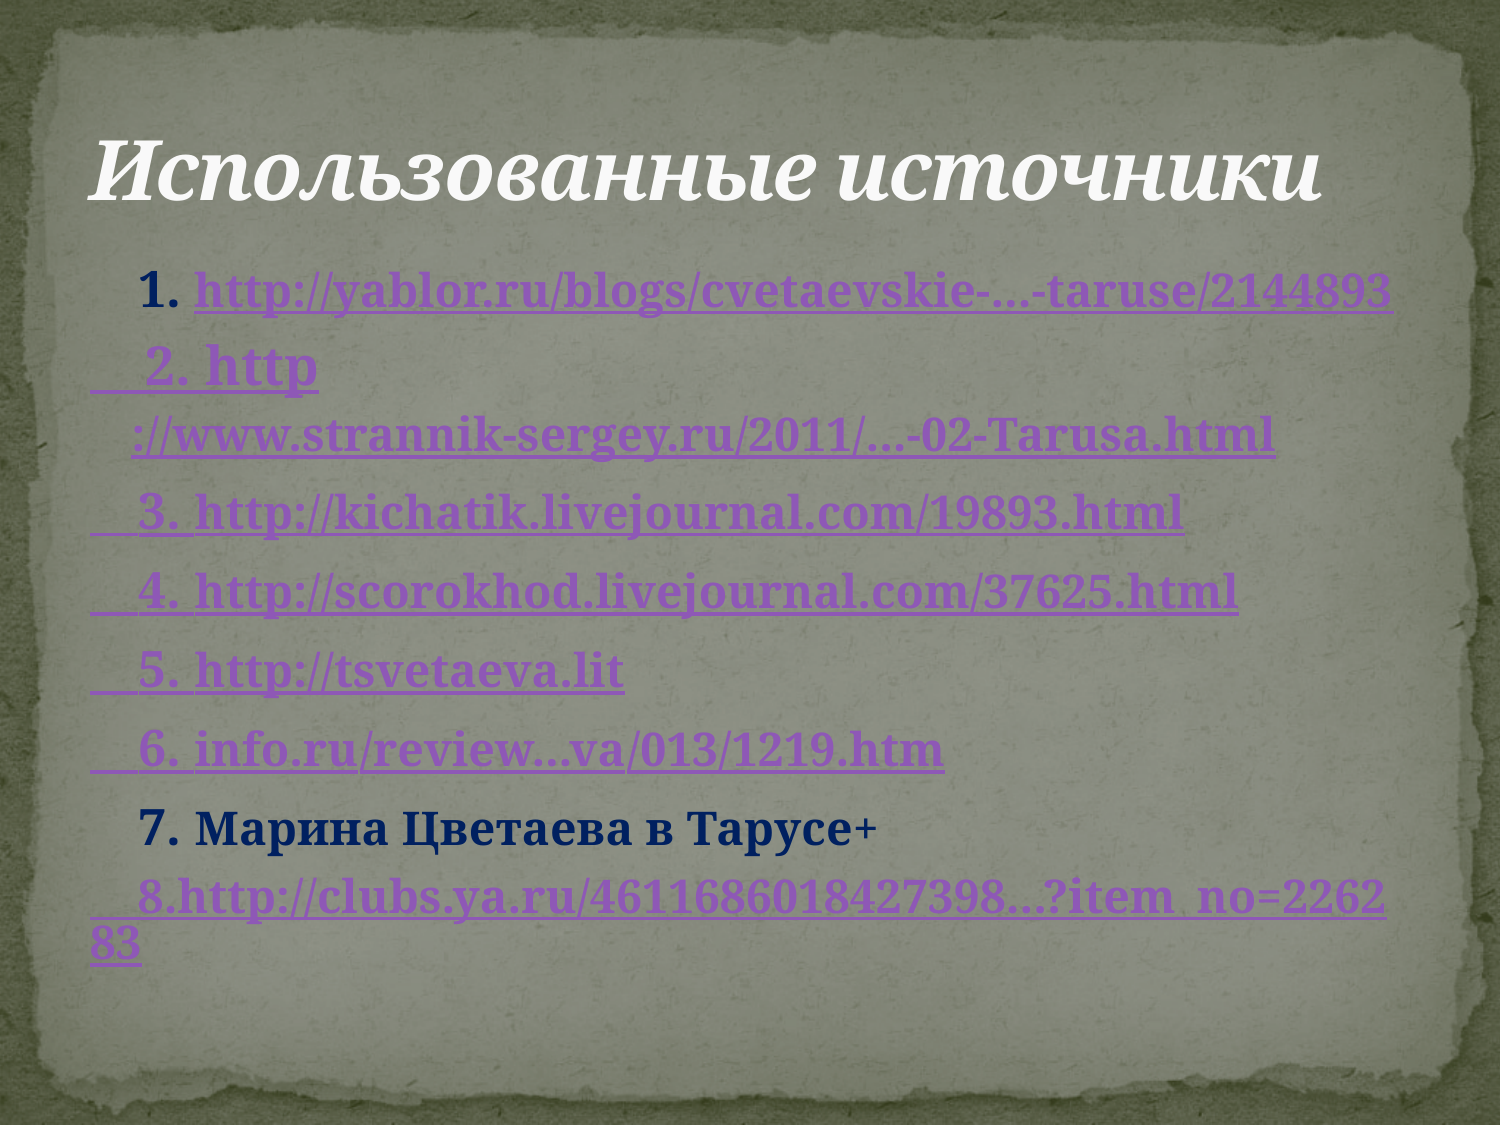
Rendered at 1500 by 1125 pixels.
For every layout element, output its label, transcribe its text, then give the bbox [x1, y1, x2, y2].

list 1. http://yablor.ru/blogs/cvetaevskie-...-taruse/2144893 2. http://www.strannik-sergey.ru/2011/...-02-Tarusa.html 3. http://kichatik.livejournal.com/19893.html 4. http://scorokhod.livejournal.com/37625.html 5. http://tsvetaeva.lit 6. info.ru/review...va/013/1219.htm 7. Марина Цветаева в Тарусе+ 8.http://clubs.ya.ru/4611686018427398...?item_no=226283 [75, 249, 1425, 1000]
title Использованные источники [74, 24, 1425, 225]
